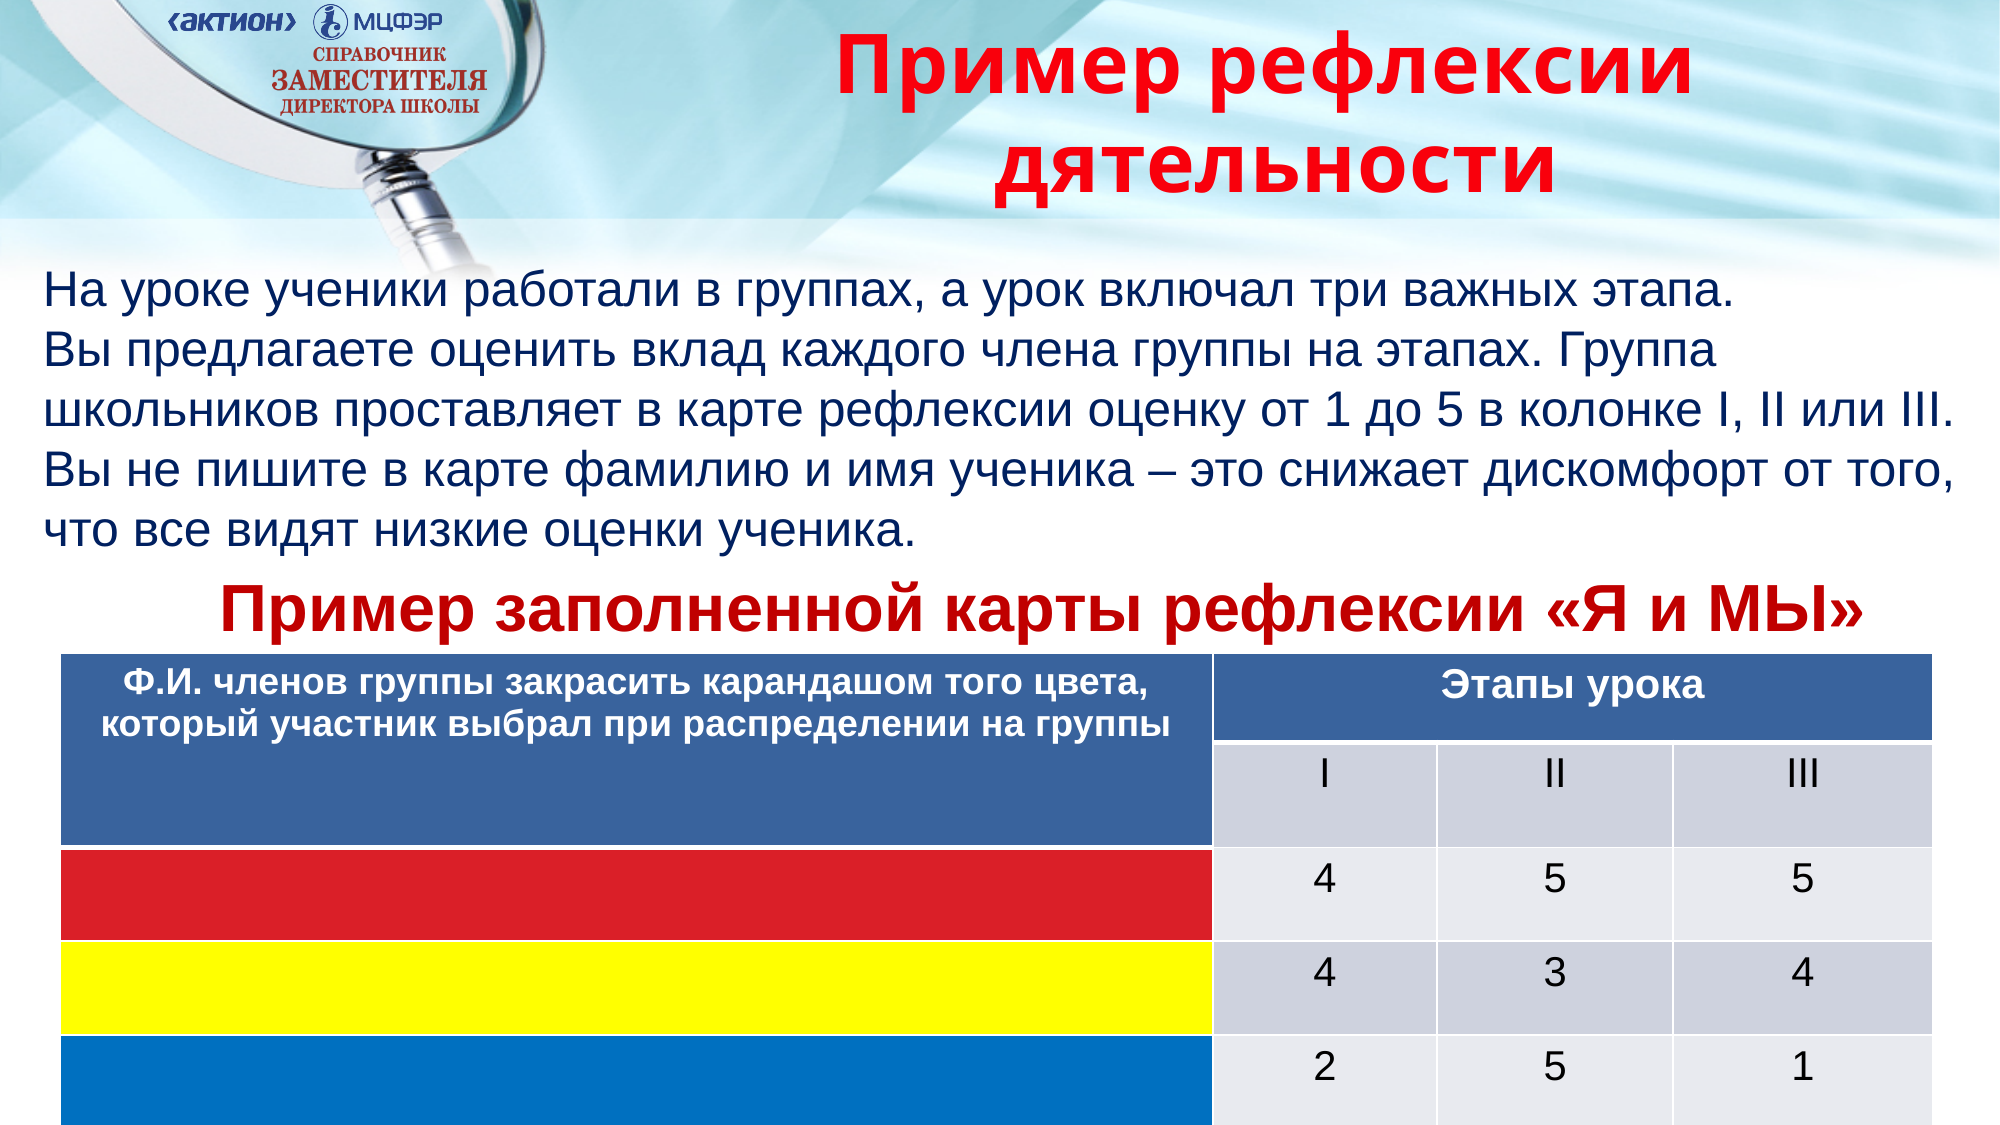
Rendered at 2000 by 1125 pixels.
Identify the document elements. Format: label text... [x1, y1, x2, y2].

table_cell 1 [1674, 1036, 1932, 1125]
text_box Пример рефлексии дятельности [528, 2, 2000, 217]
table_cell II [1438, 745, 1672, 847]
table_cell [61, 850, 1212, 940]
table_cell 3 [1438, 942, 1672, 1034]
text_box На уроке ученики работали в группах, а урок включал три важных этапа. Вы предлагаете оценить вклад каждого члена группы на этапах. Группа школьников проставляет в карте рефлексии оценку от 1 до 5 в колонке I, II или III. Вы не пишите в карте фамилию и имя ученика – это снижает дискомфорт от того, что все видят низкие оценки ученика. [28, 248, 1986, 564]
table_cell I [1214, 745, 1436, 847]
table_header Этапы урока [1214, 654, 1932, 740]
table_cell 5 [1438, 1036, 1672, 1125]
table_cell 4 [1214, 942, 1436, 1034]
table_cell [61, 942, 1212, 1034]
picture [0, 0, 2000, 1125]
table_cell 4 [1214, 848, 1436, 940]
table_cell 5 [1674, 848, 1932, 940]
table_cell 5 [1438, 848, 1672, 940]
table_cell 4 [1674, 942, 1932, 1034]
table_cell 2 [1214, 1036, 1436, 1125]
table_header Ф.И. членов группы закрасить карандашом того цвета, который участник выбрал при распределении на группы [61, 654, 1212, 845]
text_box Пример заполненной карты рефлексии «Я и МЫ» [204, 557, 1882, 653]
table_cell [61, 1036, 1212, 1125]
table_cell III [1674, 745, 1932, 847]
